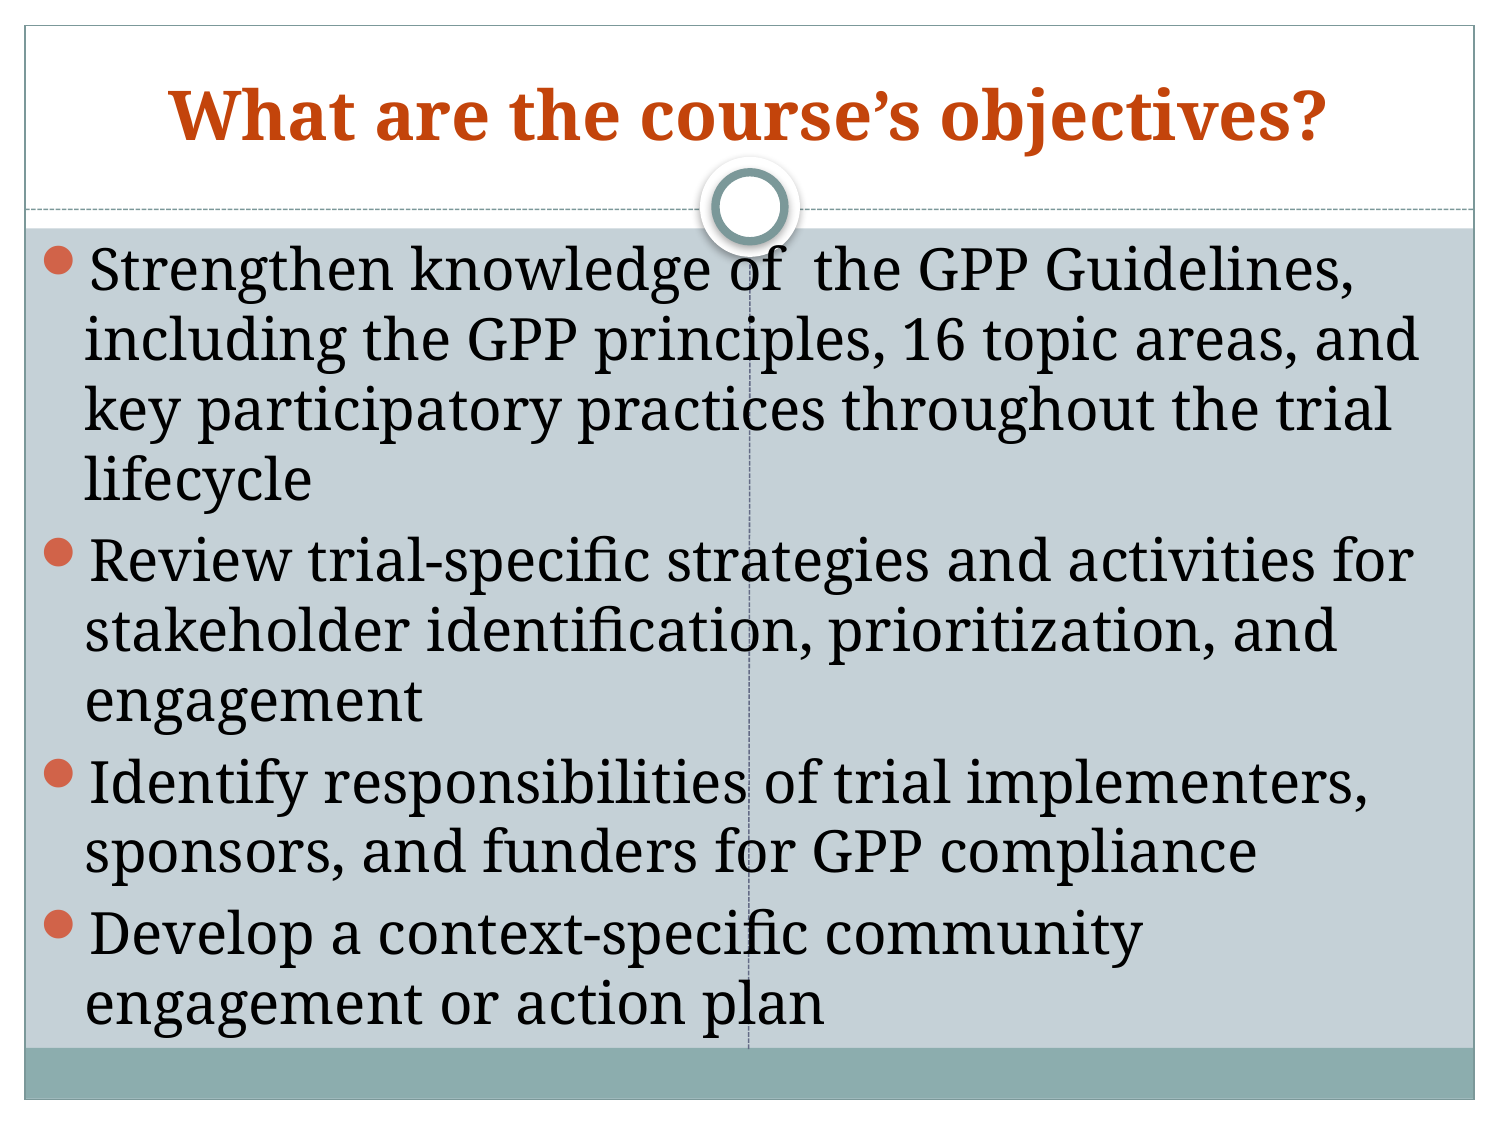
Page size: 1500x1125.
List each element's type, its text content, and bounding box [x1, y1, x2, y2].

list Strengthen knowledge of the GPP Guidelines, including the GPP principles, 16 topic areas, and key participatory practices throughout the trial lifecycle Review trial-specific strategies and activities for stakeholder identification, prioritization, and engagement Identify responsibilities of trial implementers, sponsors, and funders for GPP compliance Develop a context-specific community engagement or action plan [24, 224, 1475, 1063]
title What are the course’s objectives? [49, 37, 1450, 162]
